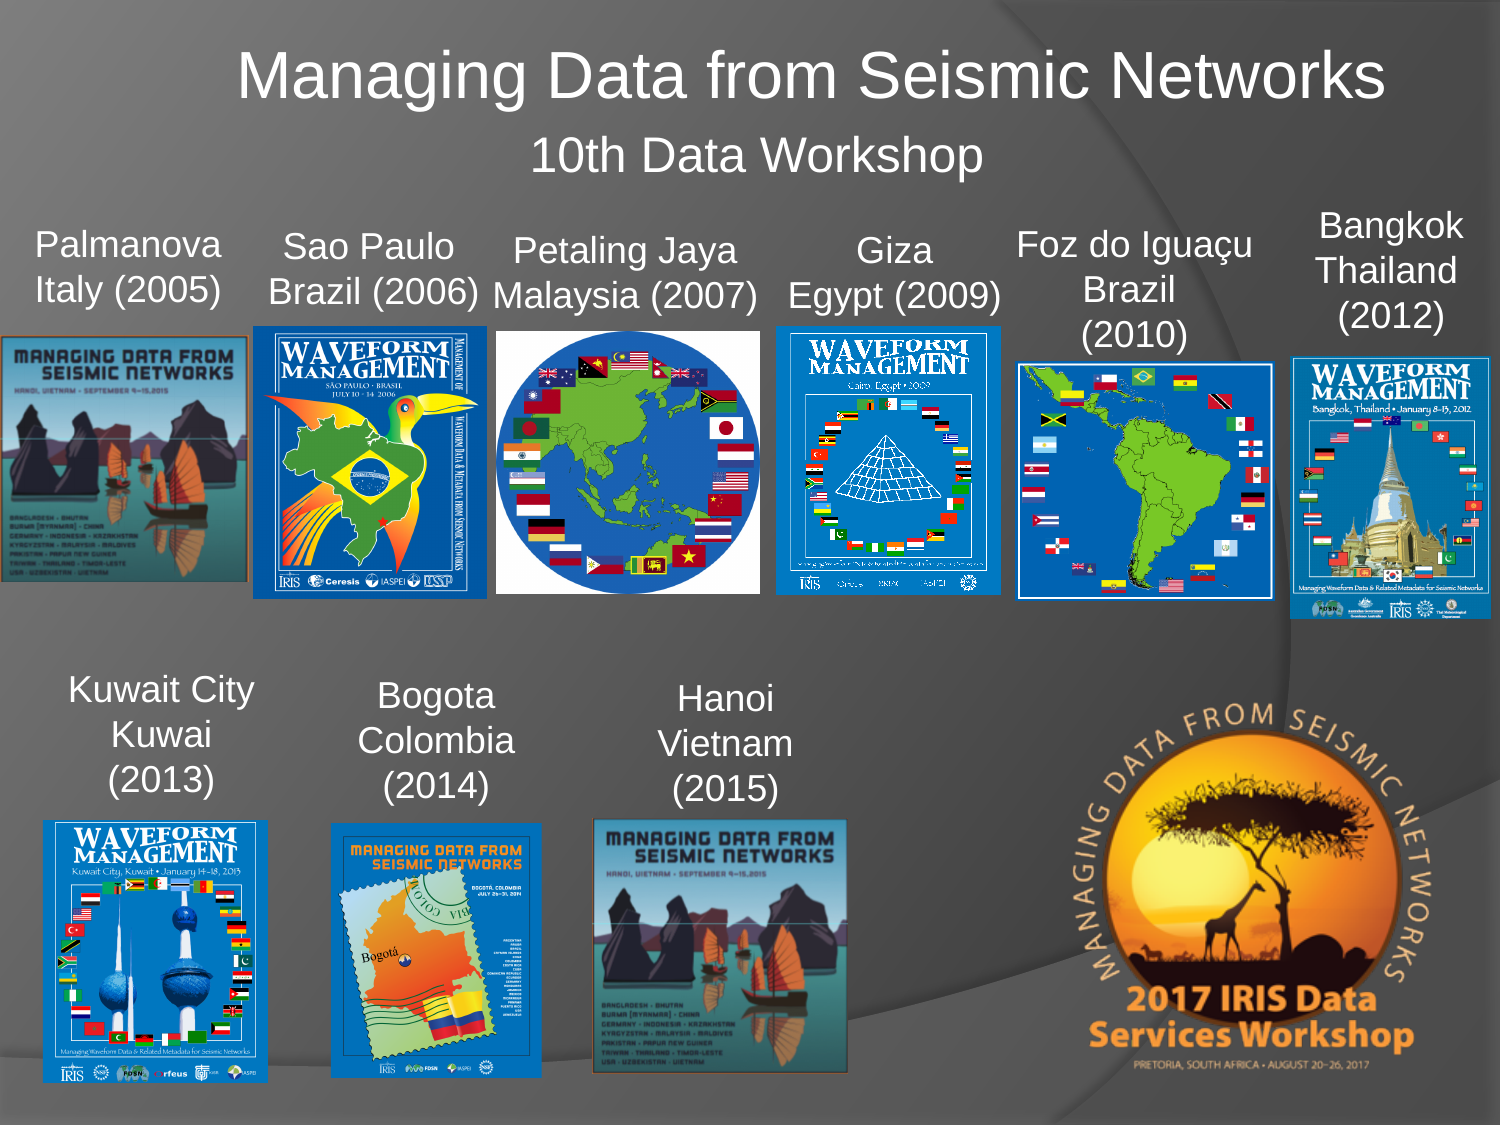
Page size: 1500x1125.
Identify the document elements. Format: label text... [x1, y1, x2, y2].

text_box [0, 212, 249, 582]
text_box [999, 212, 1275, 601]
text_box 10th Data Workshop [514, 120, 1000, 191]
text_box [42, 657, 281, 1083]
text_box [591, 666, 848, 1075]
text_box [240, 214, 466, 599]
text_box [771, 217, 990, 595]
text_box Managing Data from Seismic Networks [125, 24, 1500, 120]
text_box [475, 218, 761, 595]
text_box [1289, 193, 1491, 620]
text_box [330, 663, 542, 1078]
picture [1064, 689, 1440, 1084]
